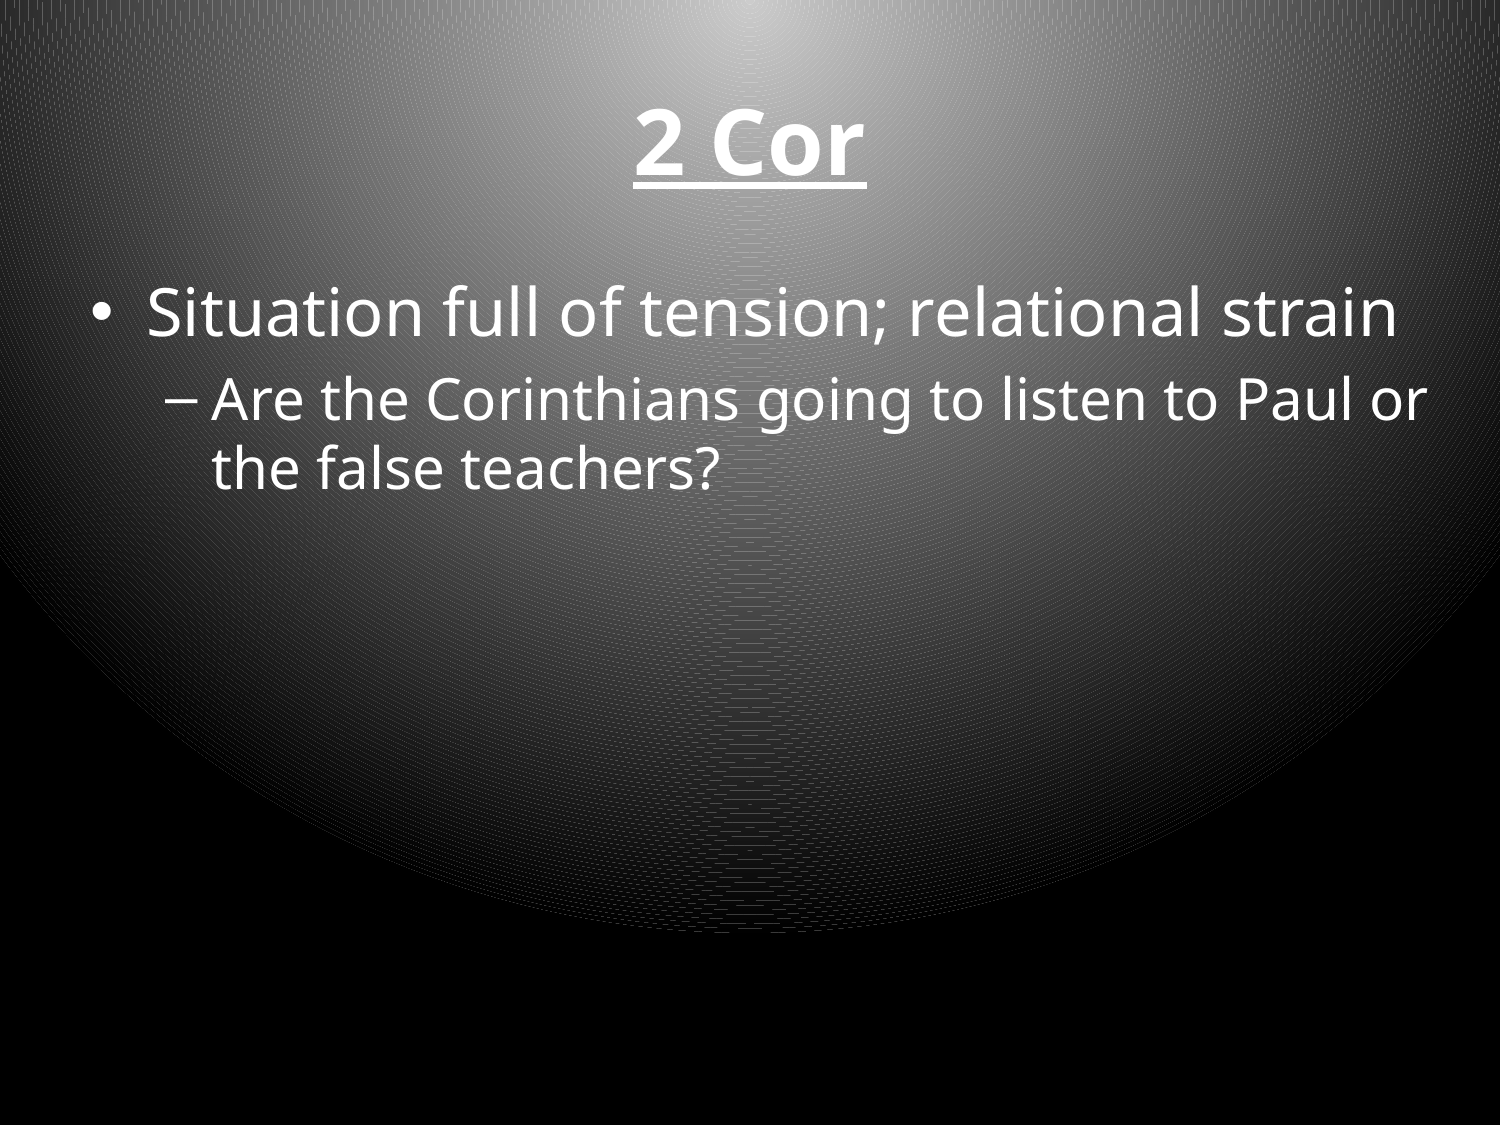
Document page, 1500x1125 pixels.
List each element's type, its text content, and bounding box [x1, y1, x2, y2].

list Situation full of tension; relational strain Are the Corinthians going to listen to Paul or the false teachers? [75, 262, 1475, 1005]
title 2 Cor [75, 45, 1425, 233]
